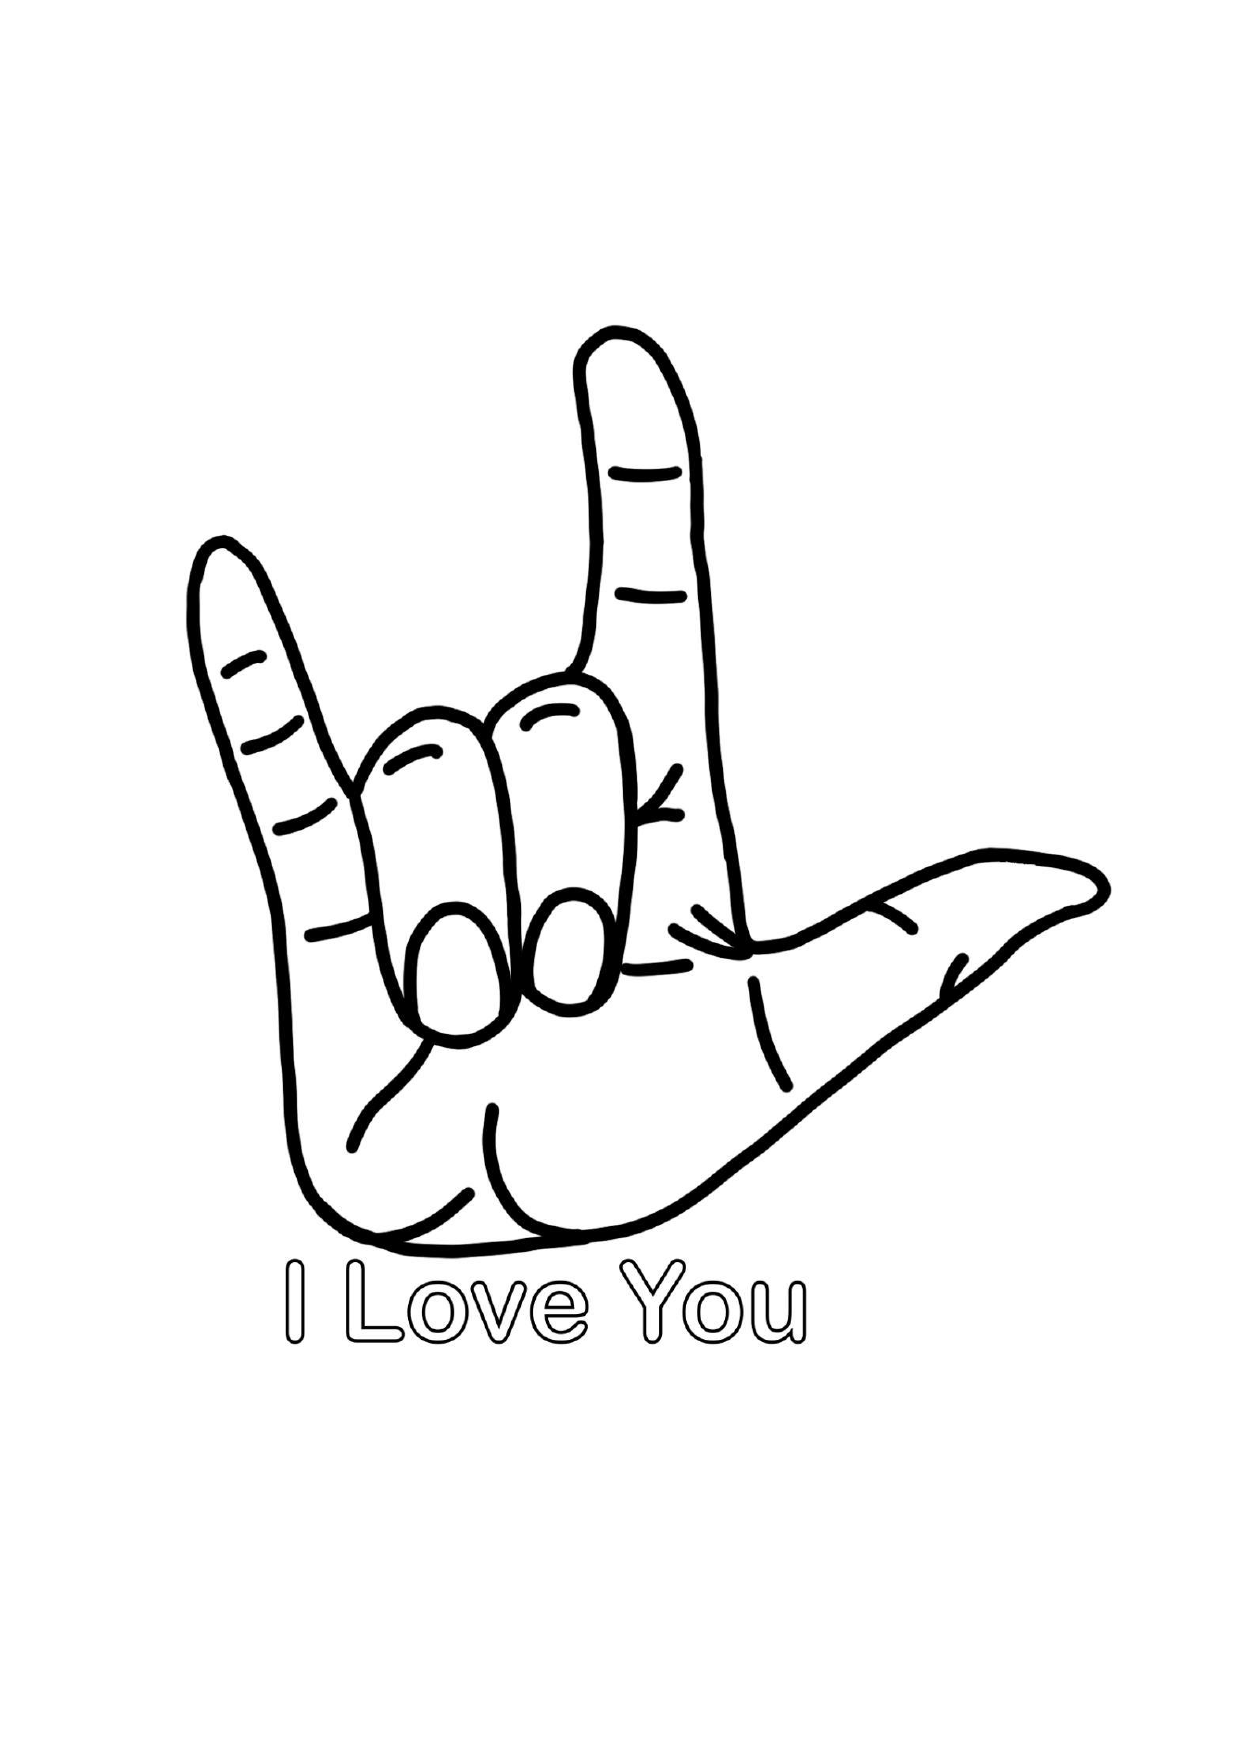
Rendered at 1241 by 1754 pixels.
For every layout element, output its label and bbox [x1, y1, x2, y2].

picture [50, 317, 1190, 1437]
